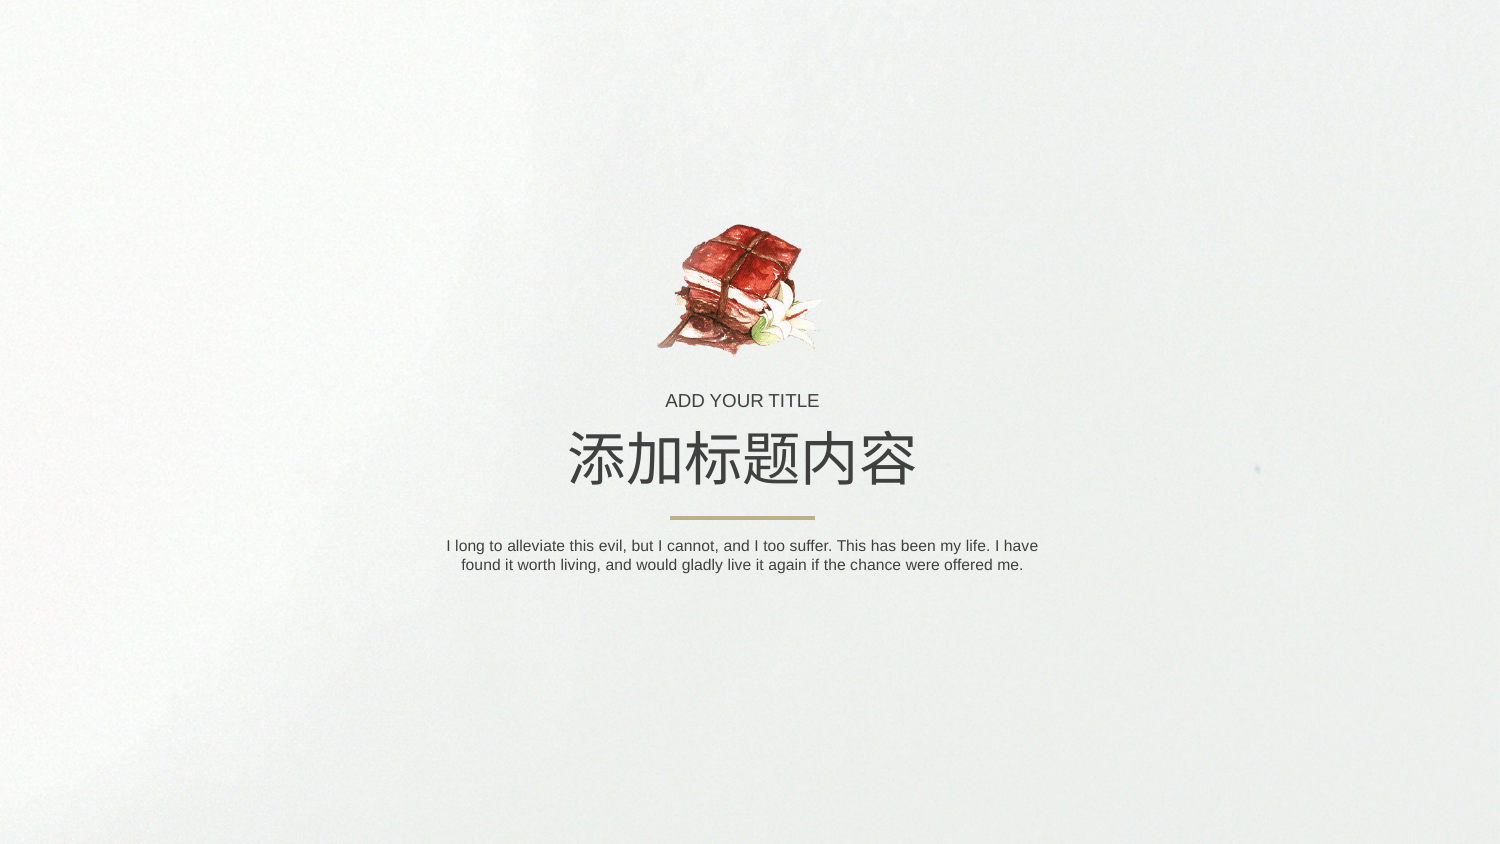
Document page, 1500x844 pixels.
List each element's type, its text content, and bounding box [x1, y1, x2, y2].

picture [0, 0, 1500, 844]
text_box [551, 376, 934, 501]
text_box I long to alleviate this evil, but I cannot, and I too suffer. This has been my life. I have found it worth living, and would gladly live it again if the chance were offered me. [431, 528, 1054, 582]
